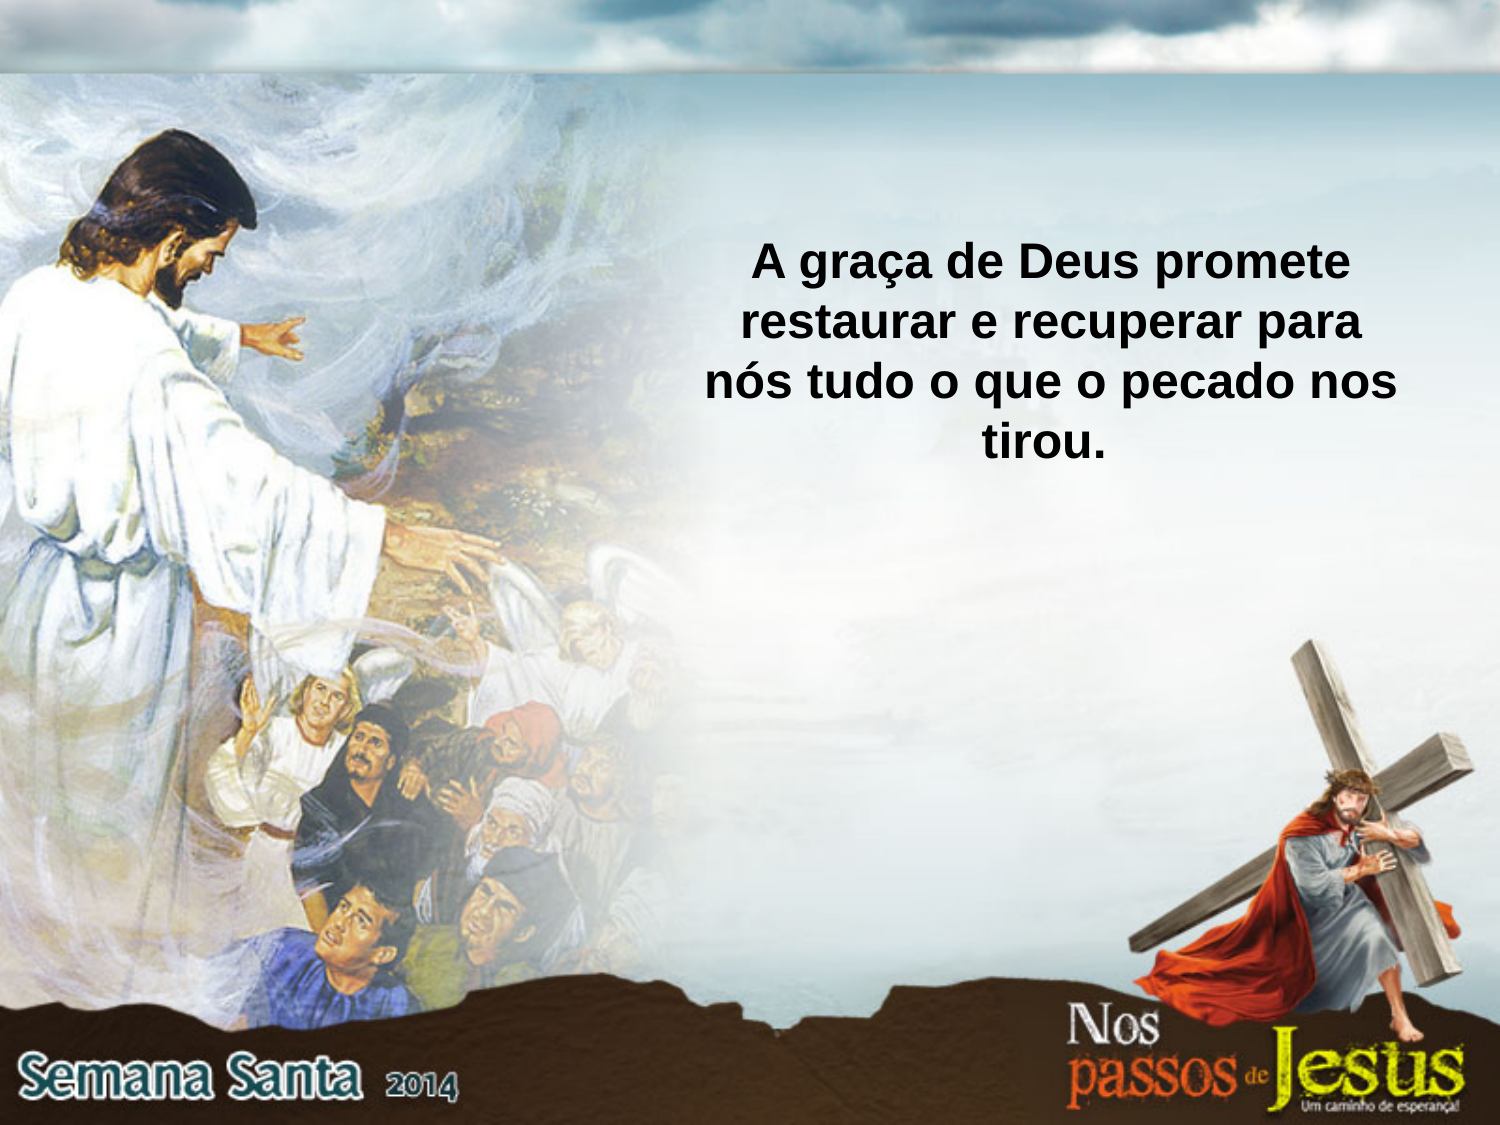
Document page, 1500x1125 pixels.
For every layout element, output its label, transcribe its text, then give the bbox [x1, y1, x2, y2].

text_box A graça de Deus promete restaurar e recuperar para nós tudo o que o pecado nos tirou. [679, 221, 1424, 476]
picture [0, 0, 1500, 1125]
